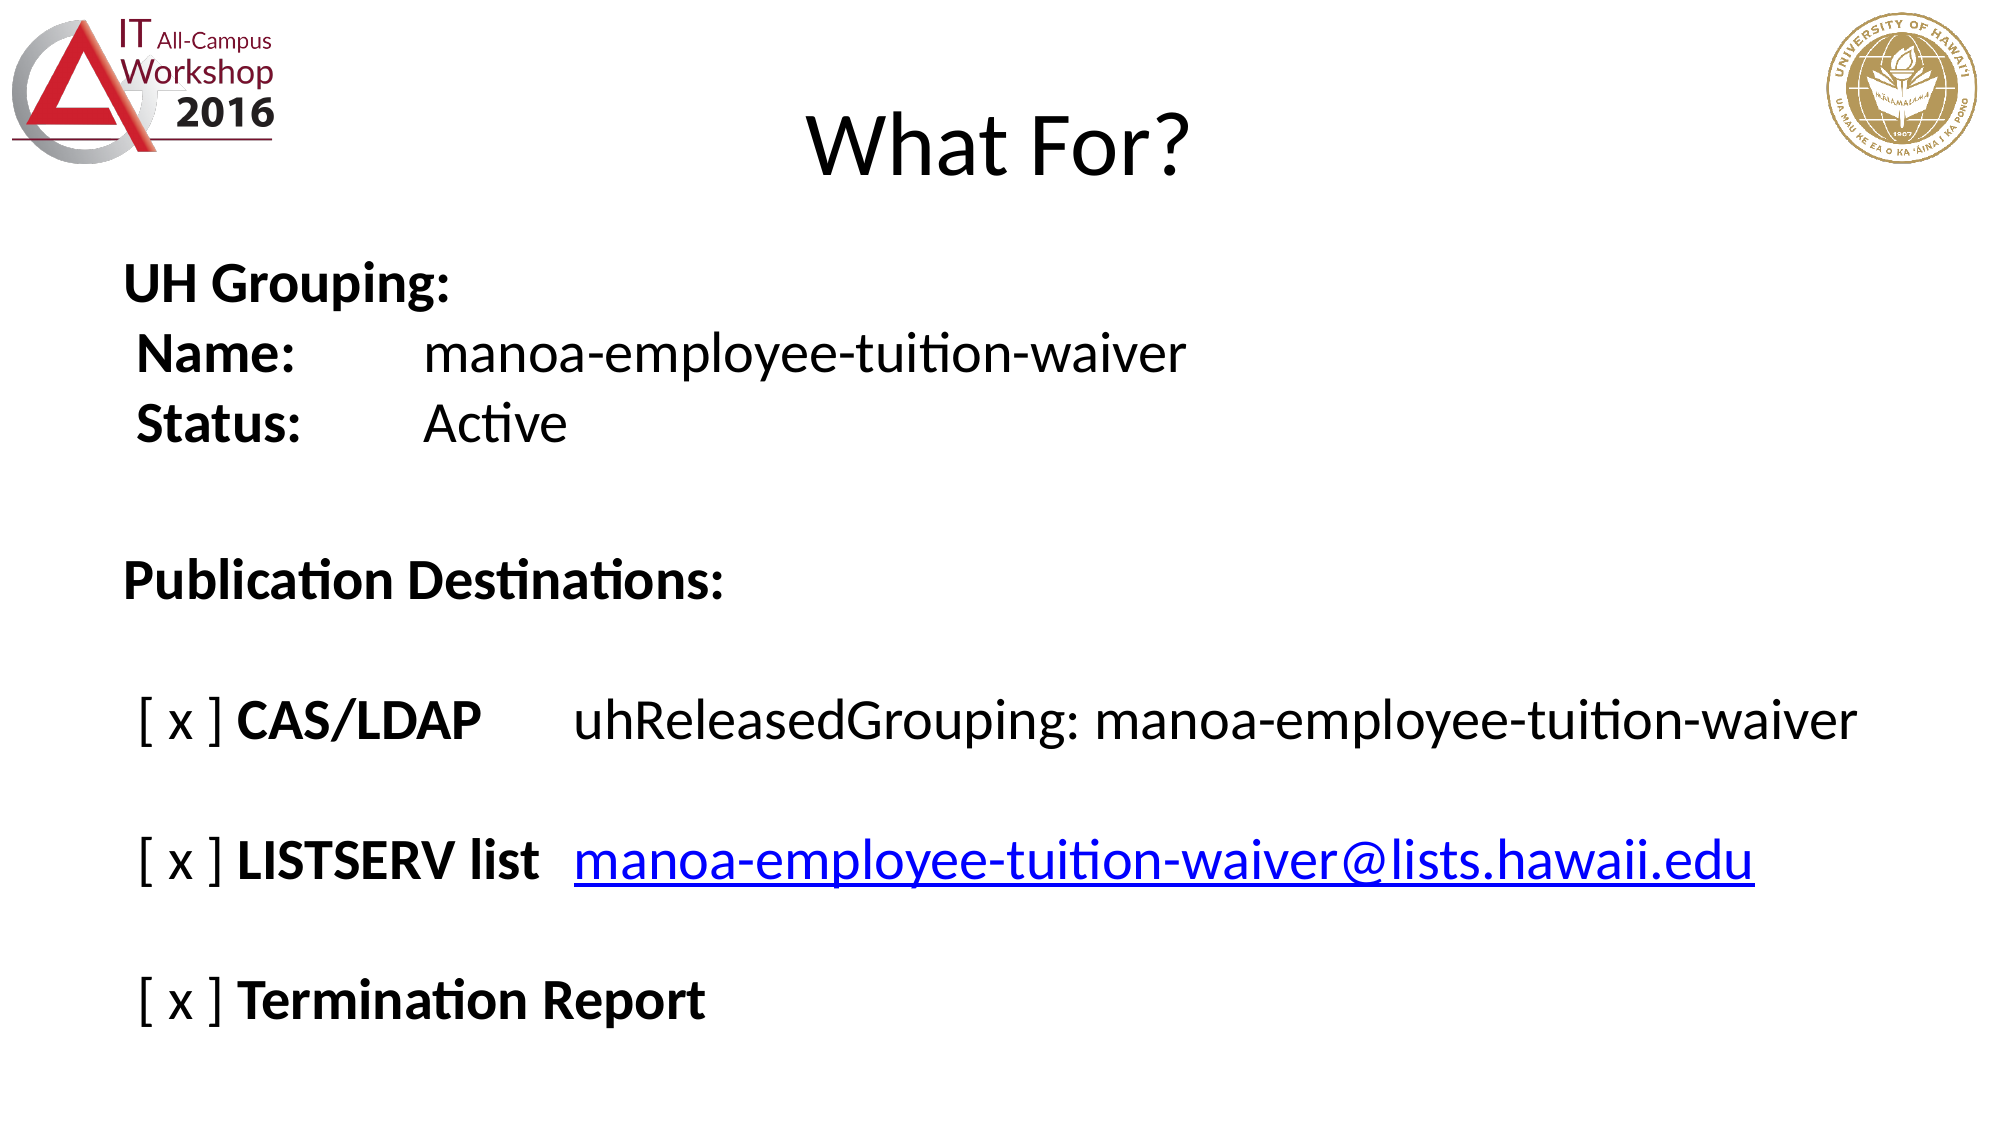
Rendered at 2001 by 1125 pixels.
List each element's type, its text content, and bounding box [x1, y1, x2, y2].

picture [1822, 7, 1981, 166]
text_box UH Grouping: Name: manoa-employee-tuition-waiver Status: Active [108, 237, 1913, 462]
title What For? [99, 45, 1900, 233]
text_box Publication Destinations: [ x ] CAS/LDAP uhReleasedGrouping: manoa-employee-tuition-waiver [ x ] LISTSERV list manoa-employee-tuition-waiver@lists.hawaii.edu [ x ] Termination Report [109, 463, 1914, 1039]
picture [12, 12, 275, 164]
